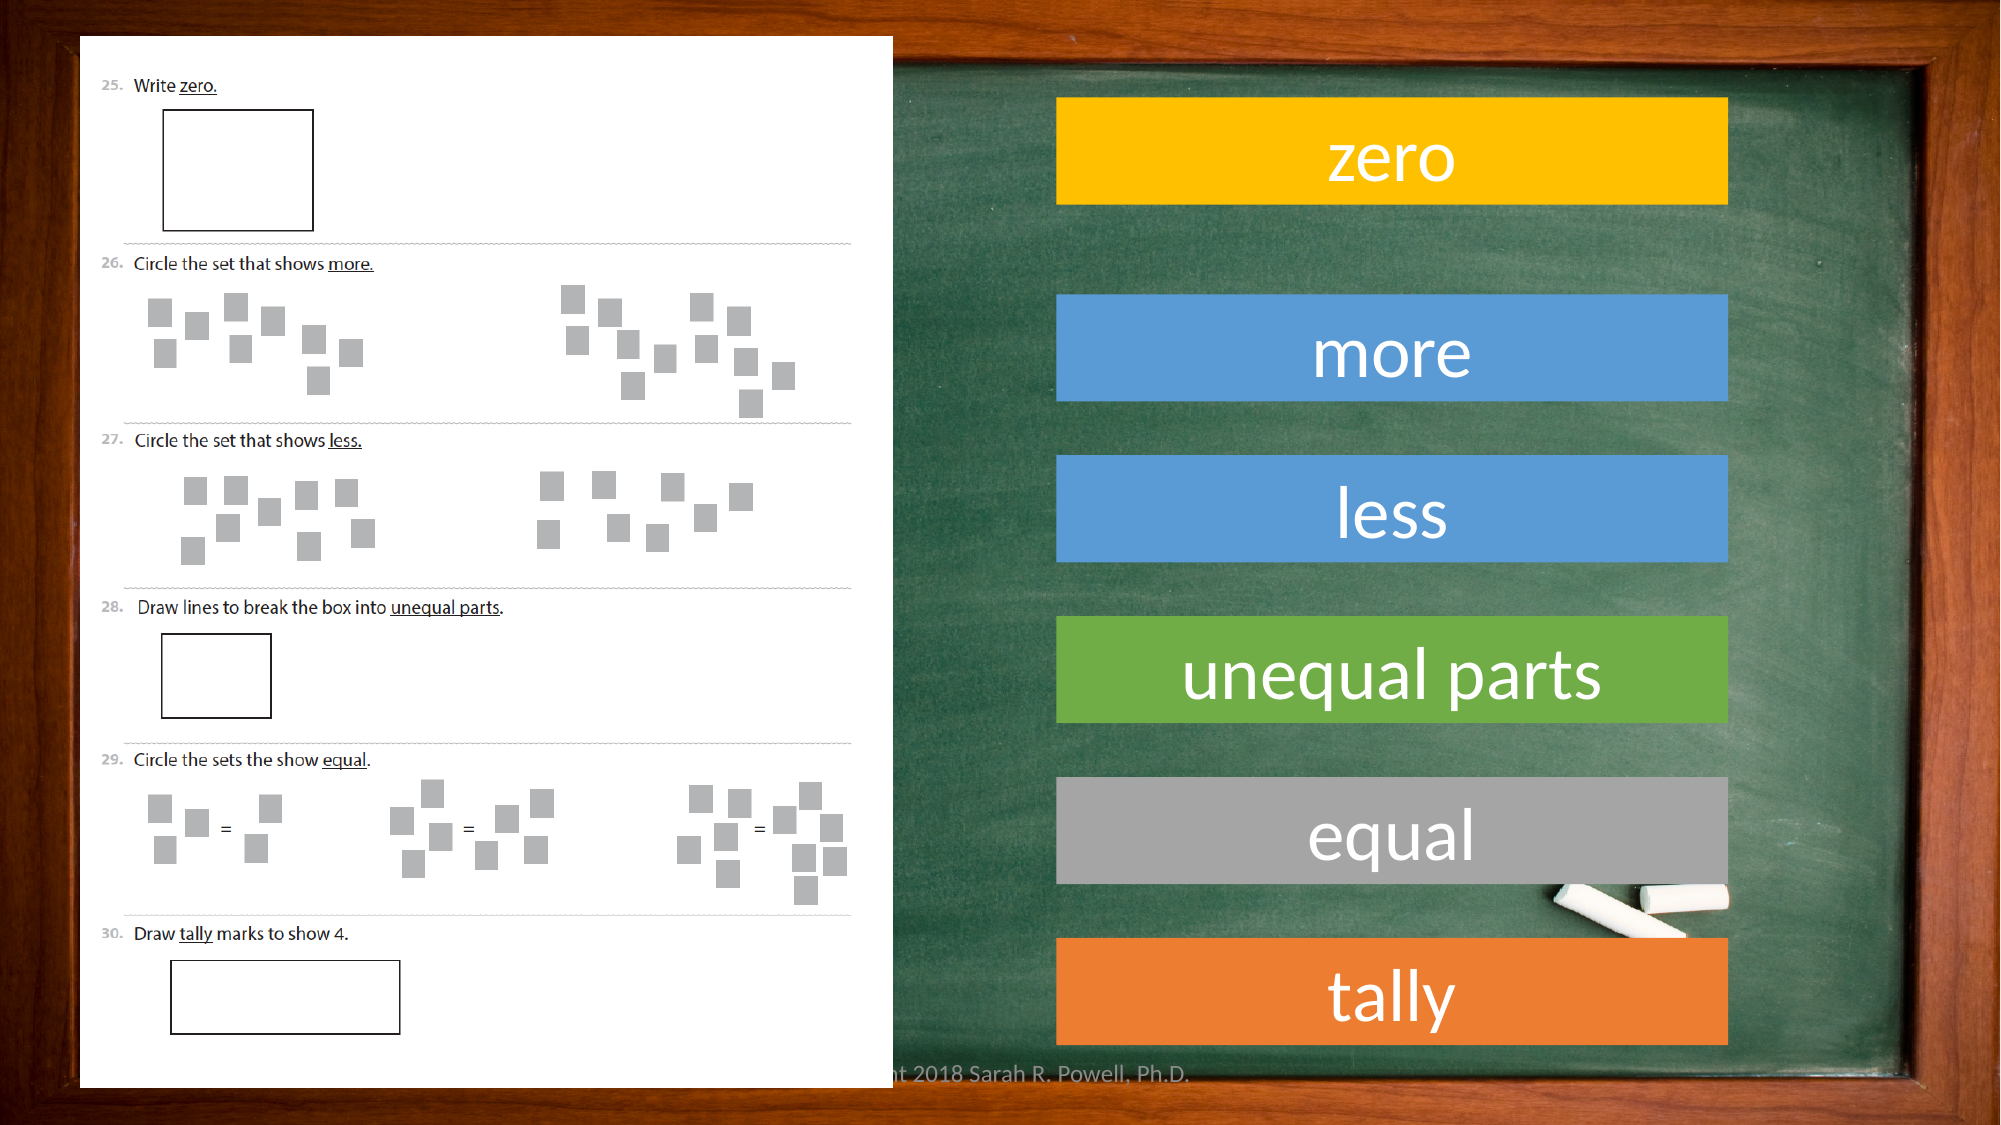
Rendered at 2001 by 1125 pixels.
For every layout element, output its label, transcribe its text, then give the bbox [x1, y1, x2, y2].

footer Copyright 2018 Sarah R. Powell, Ph.D. [662, 1042, 1338, 1103]
text_box less [1055, 454, 1729, 563]
text_box tally [1055, 937, 1729, 1046]
text_box unequal parts [1055, 615, 1729, 724]
text_box equal [1055, 776, 1729, 885]
text_box more [1055, 293, 1729, 402]
text_box zero [1055, 96, 1729, 206]
picture [0, 0, 2001, 1125]
